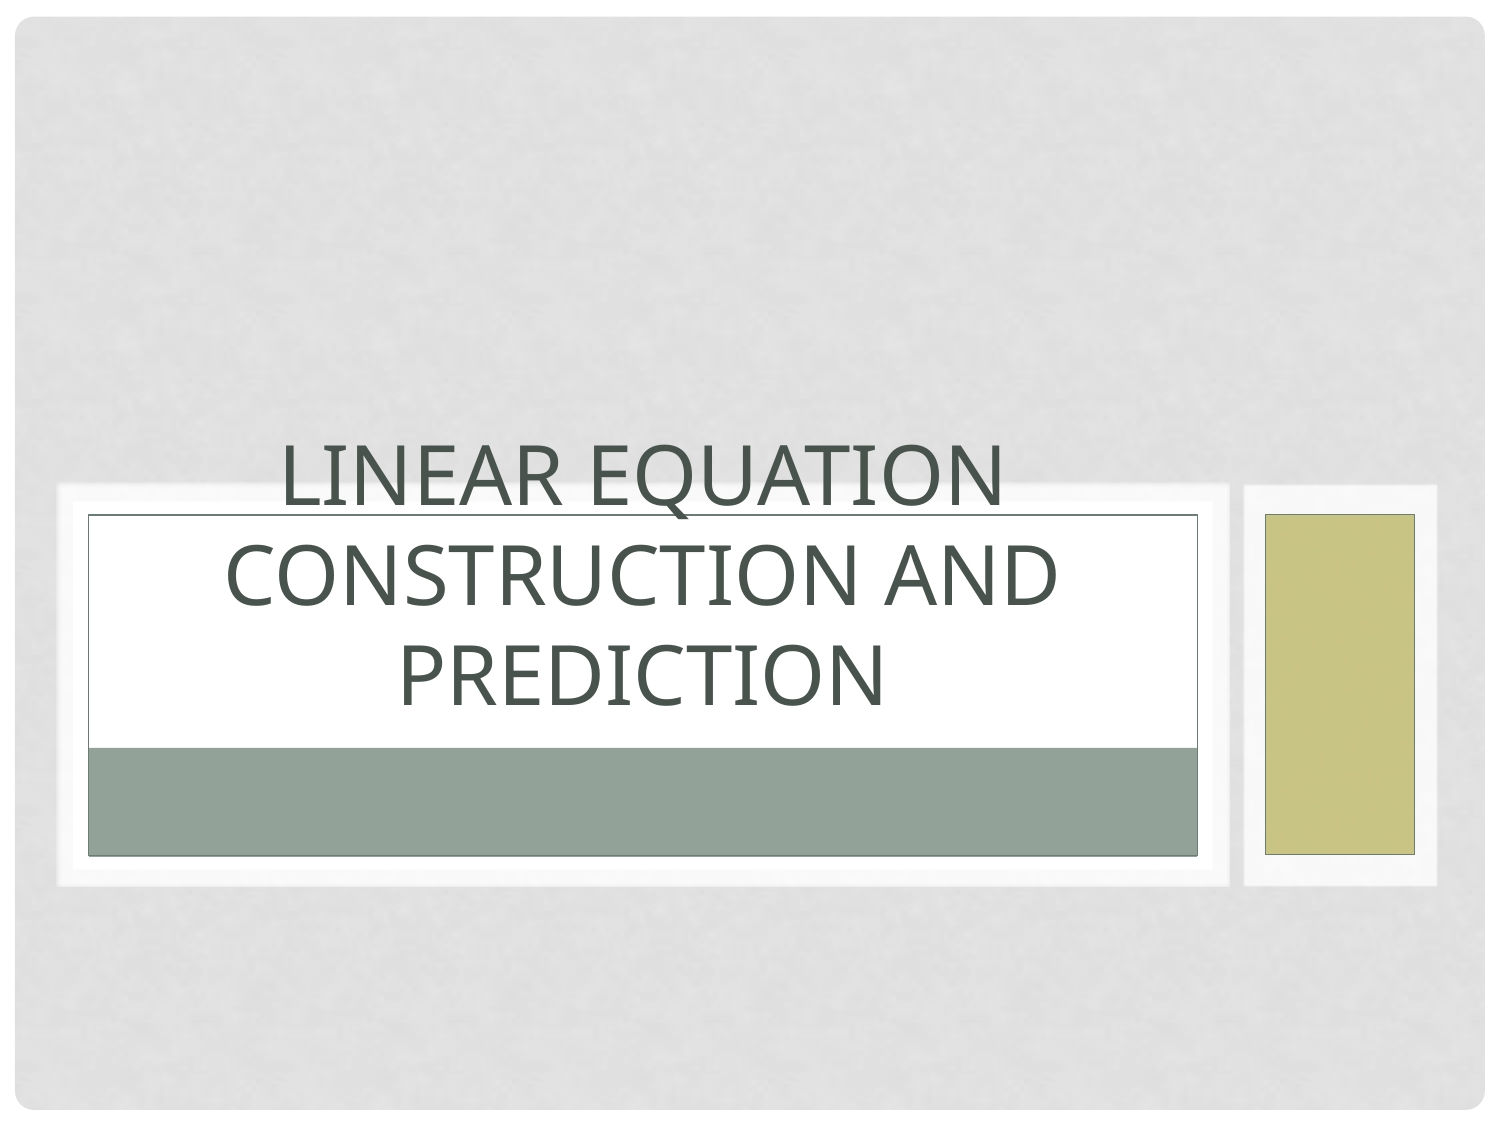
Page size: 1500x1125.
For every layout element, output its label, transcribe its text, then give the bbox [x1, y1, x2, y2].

title Linear equation construction and prediction [99, 529, 1187, 730]
